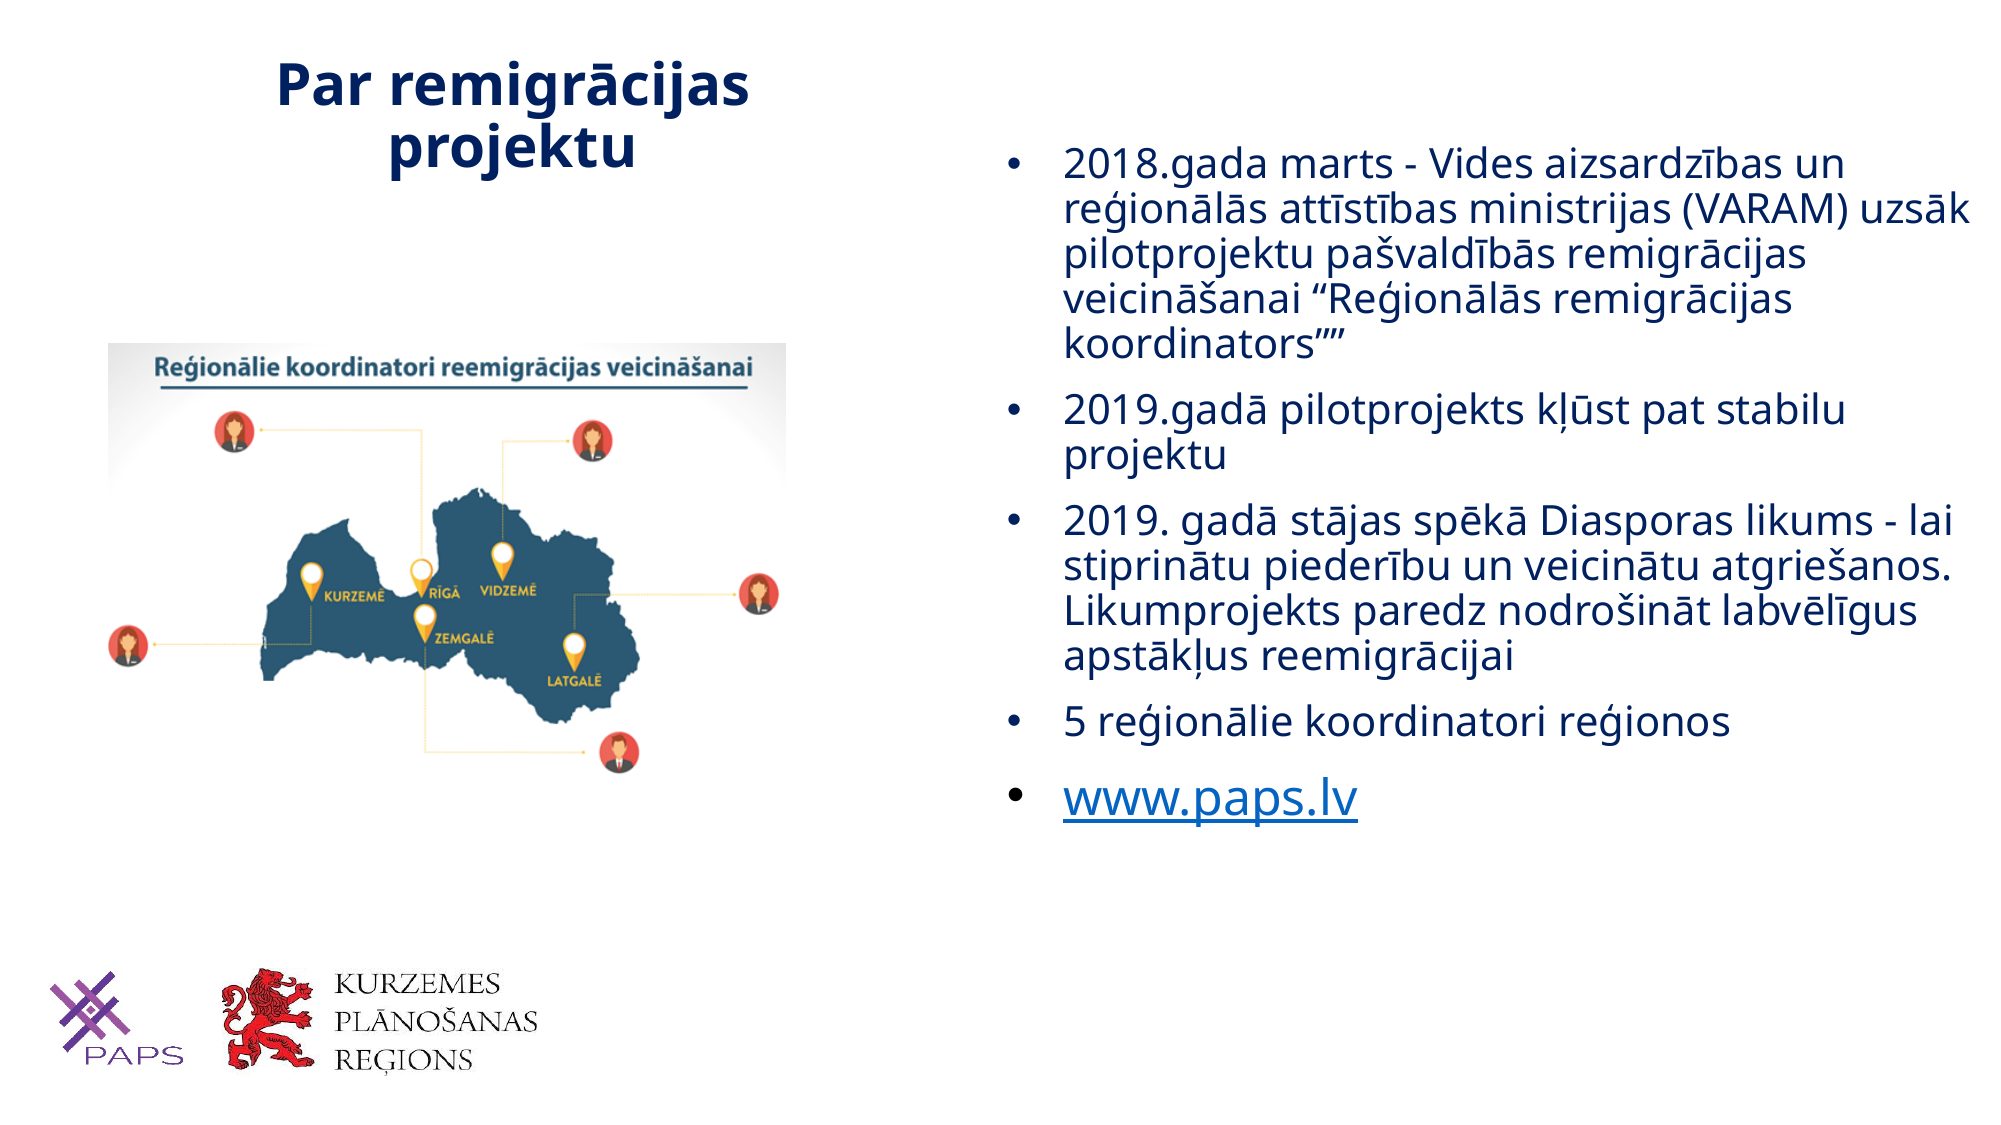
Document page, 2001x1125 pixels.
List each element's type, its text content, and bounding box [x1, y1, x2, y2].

picture [14, 943, 537, 1097]
list 2018.gada marts - Vides aizsardzības un reģionālās attīstības ministrijas (VARAM) uzsāk pilotprojektu pašvaldībās remigrācijas veicināšanai “Reģionālās remigrācijas koordinators”” 2019.gadā pilotprojekts kļūst pat stabilu projektu 2019. gadā stājas spēkā Diasporas likums - lai stiprinātu piederību un veicinātu atgriešanos. Likumprojekts paredz nodrošināt labvēlīgus apstākļus reemigrācijai 5 reģionālie koordinatori reģionos www.paps.lv [991, 135, 2000, 1022]
title Par remigrācijas projektu [154, 24, 871, 211]
picture [108, 343, 786, 790]
